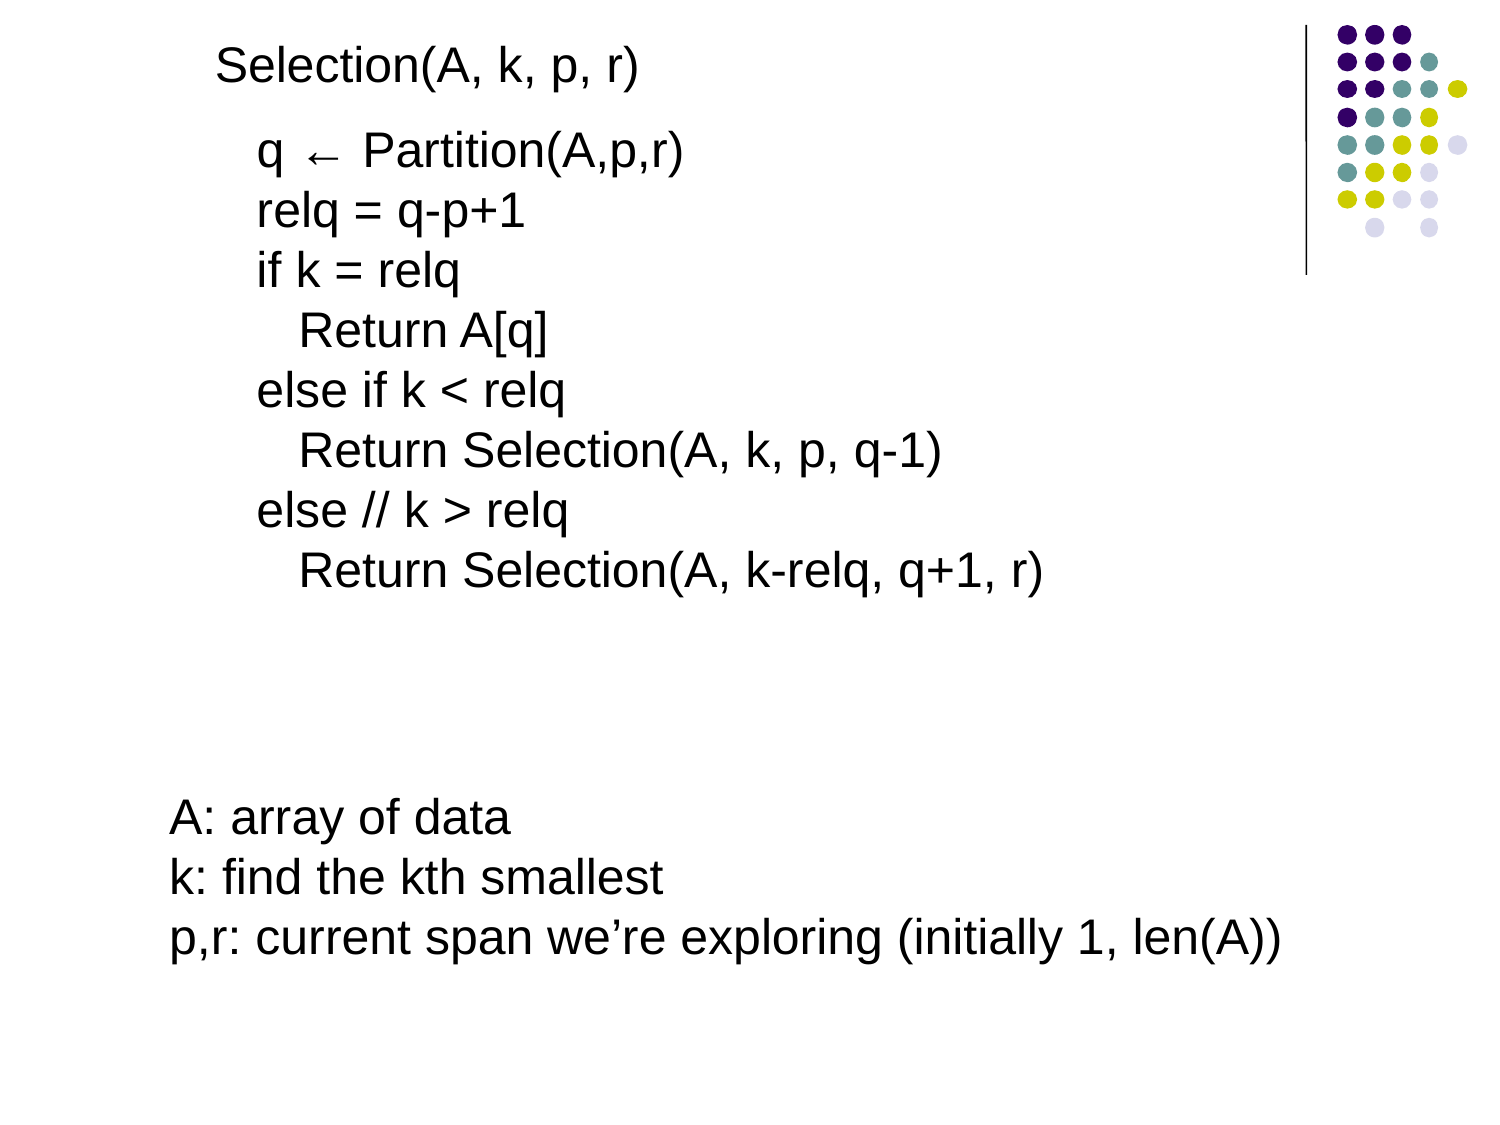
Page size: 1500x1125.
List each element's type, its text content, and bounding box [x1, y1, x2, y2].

text_box Selection(A, k, p, r) q ← Partition(A,p,r) relq = q-p+1 if k = relq Return A[q] else if k < relq Return Selection(A, k, p, q-1) else // k > relq Return Selection(A, k-relq, q+1, r) [199, 24, 1100, 605]
text_box A: array of data k: find the kth smallest p,r: current span we’re exploring (initially 1, len(A)) [154, 777, 1299, 973]
